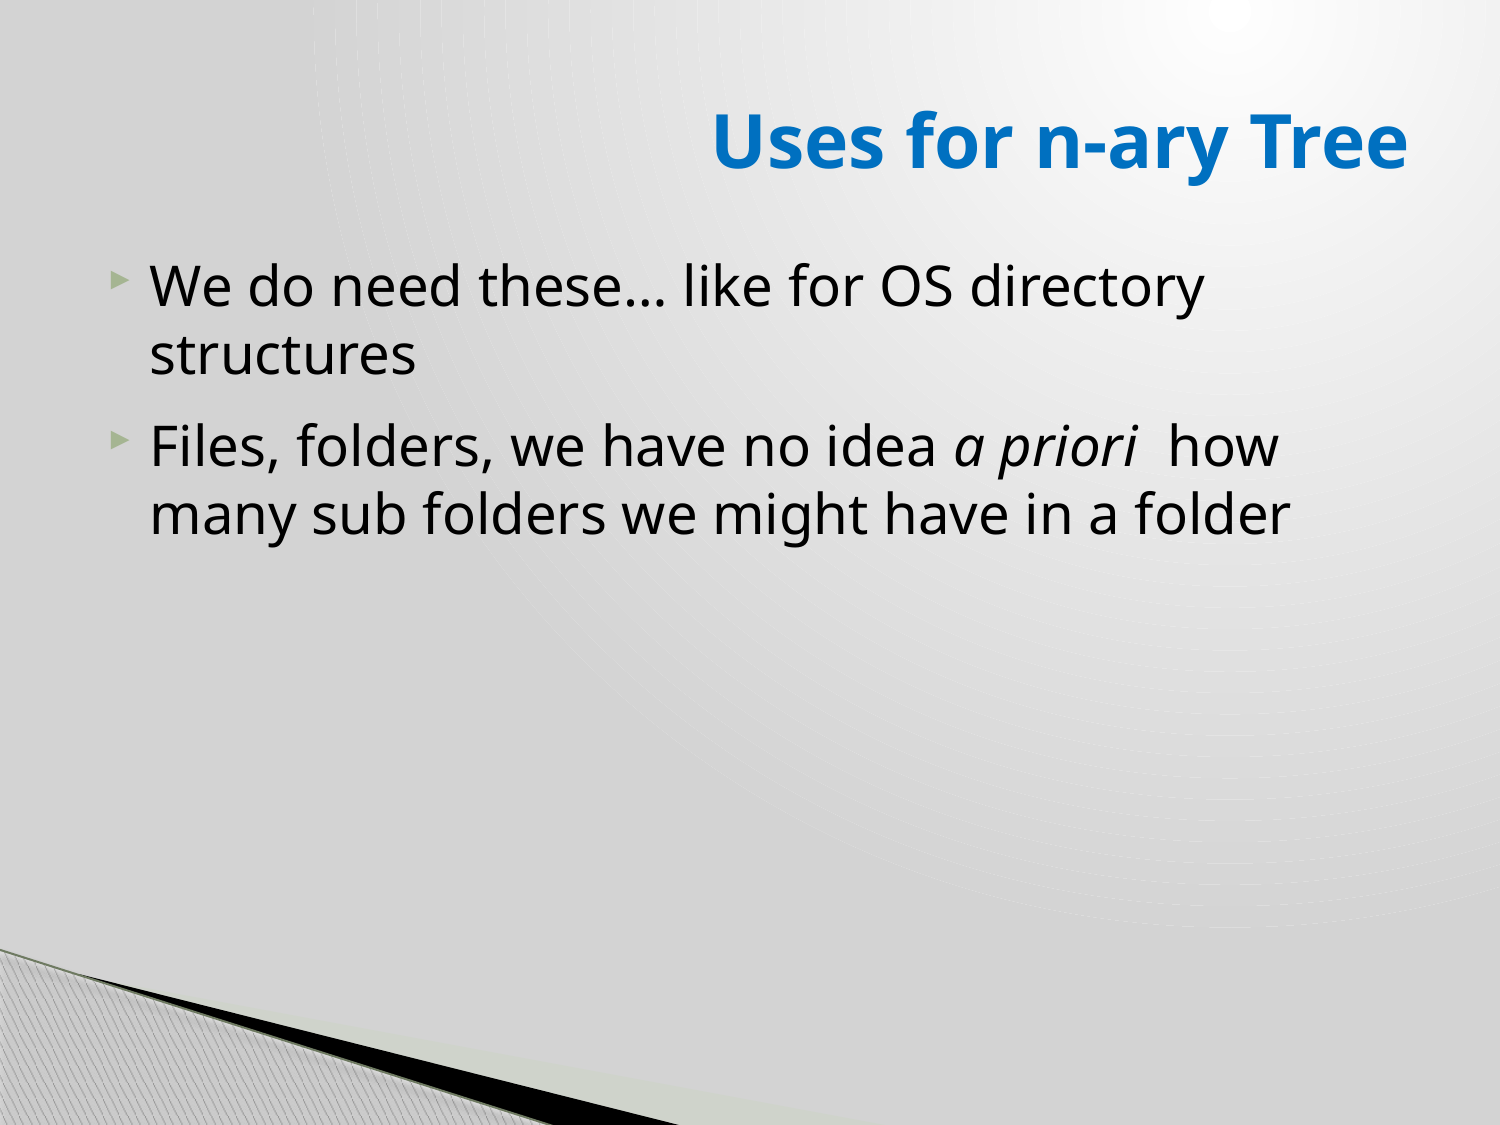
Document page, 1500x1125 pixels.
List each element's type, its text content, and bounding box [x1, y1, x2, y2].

title Uses for n-ary Tree [75, 45, 1425, 233]
list We do need these… like for OS directory structures Files, folders, we have no idea a priori how many sub folders we might have in a folder [75, 243, 1425, 986]
